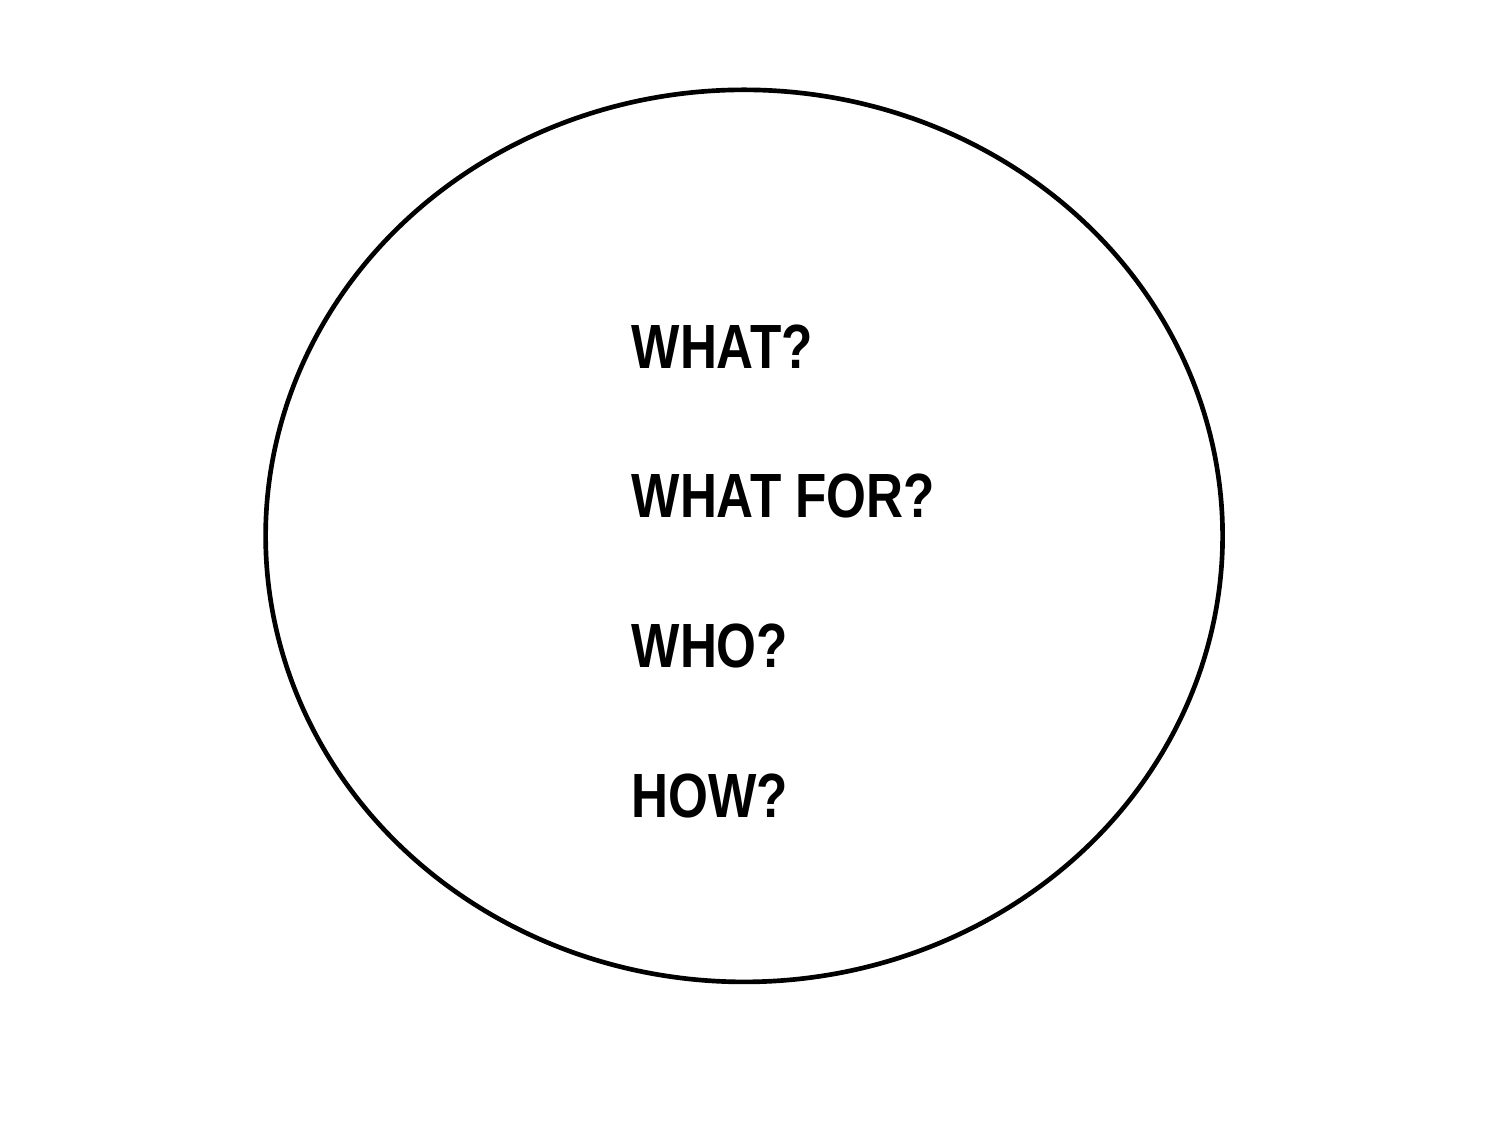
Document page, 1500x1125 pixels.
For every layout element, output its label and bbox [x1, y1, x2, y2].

text_box [265, 89, 1223, 982]
